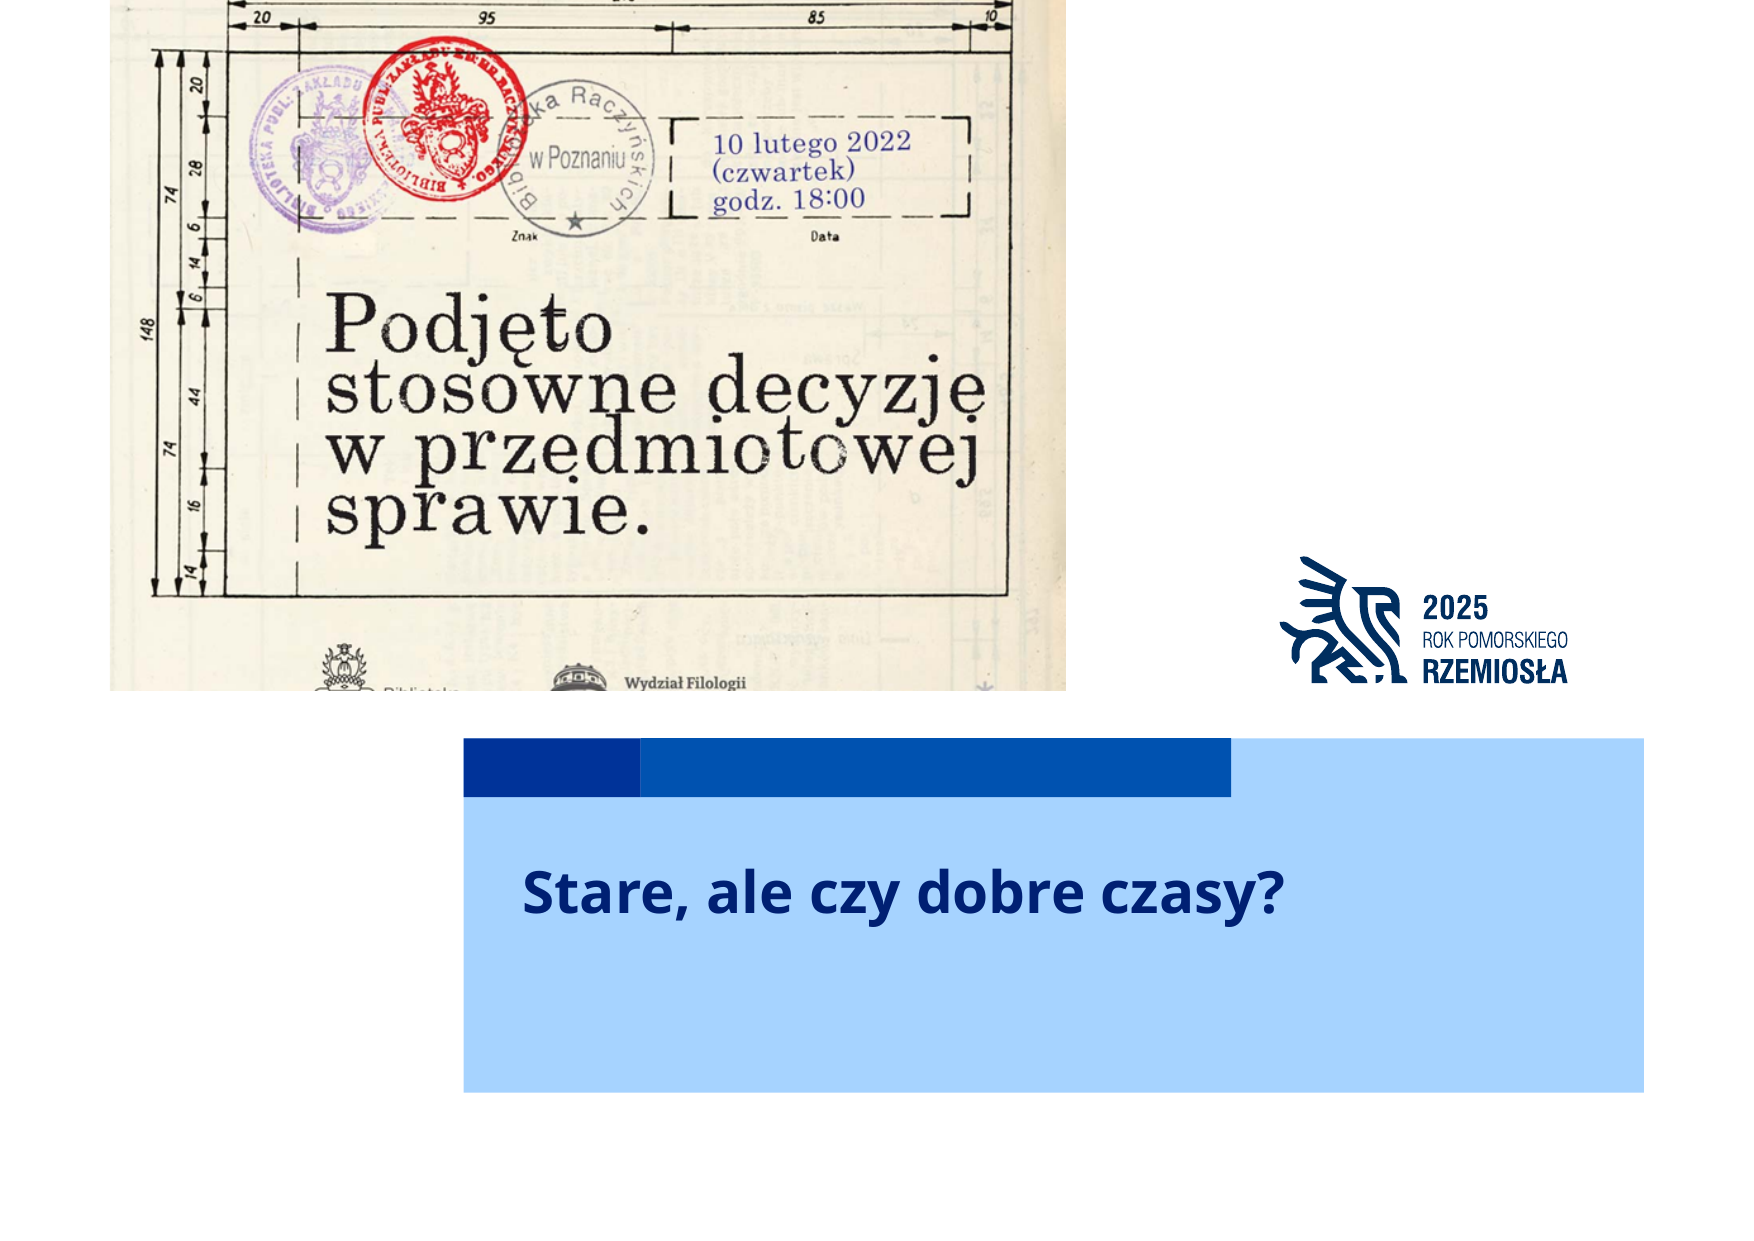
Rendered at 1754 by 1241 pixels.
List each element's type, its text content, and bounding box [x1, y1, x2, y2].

title Stare, ale czy dobre czasy? [522, 852, 1586, 1069]
picture [109, 0, 1066, 691]
